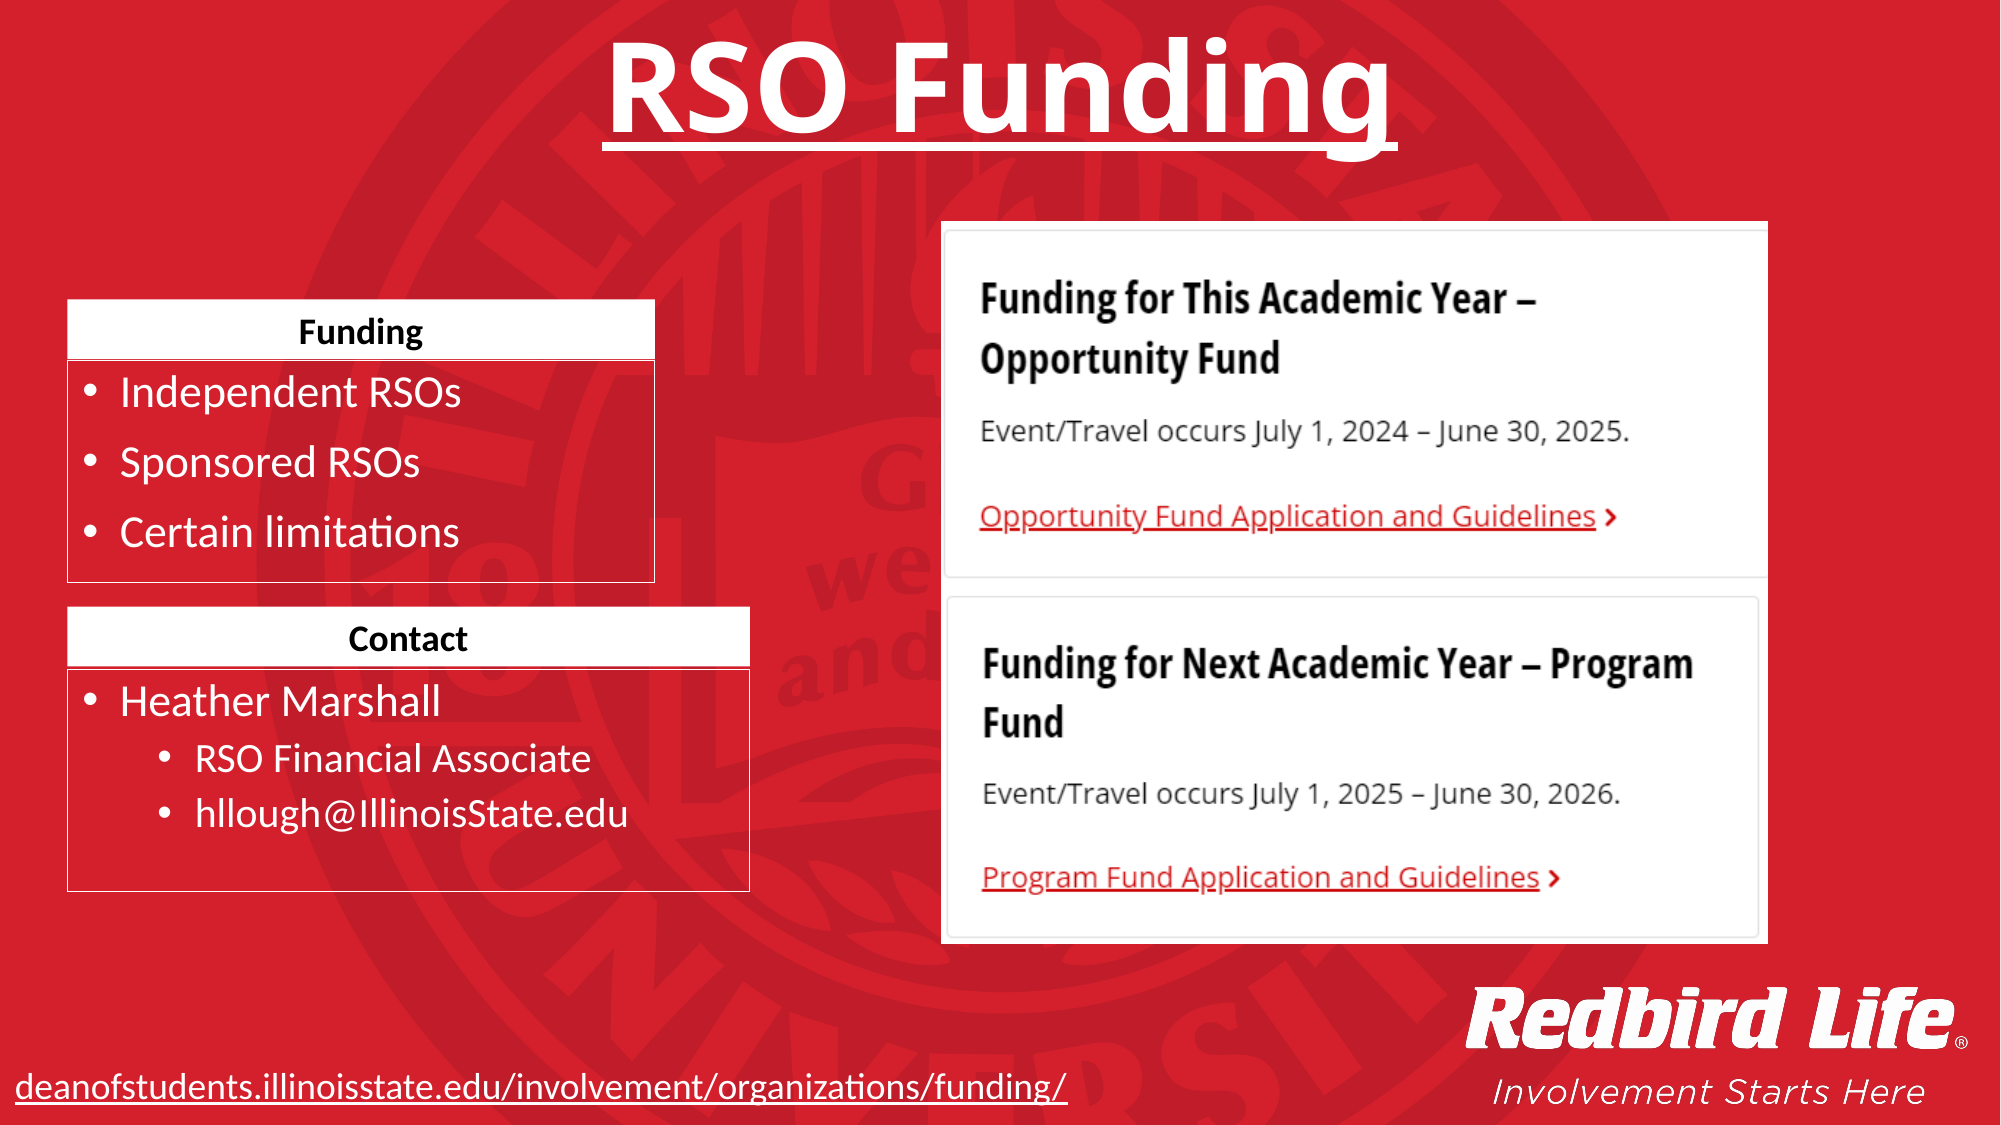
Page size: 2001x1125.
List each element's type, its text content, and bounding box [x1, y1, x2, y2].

text_box Funding [67, 299, 655, 360]
text_box Contact [67, 606, 750, 667]
text_box Independent RSOs Sponsored RSOs Certain limitations [67, 360, 655, 583]
text_box Heather Marshall RSO Financial Associate hllough@IllinoisState.edu [67, 669, 750, 892]
picture [0, 0, 2001, 1125]
text_box deanofstudents.illinoisstate.edu/involvement/organizations/funding/ [0, 1054, 1135, 1115]
text_box RSO Funding [264, 0, 1736, 165]
